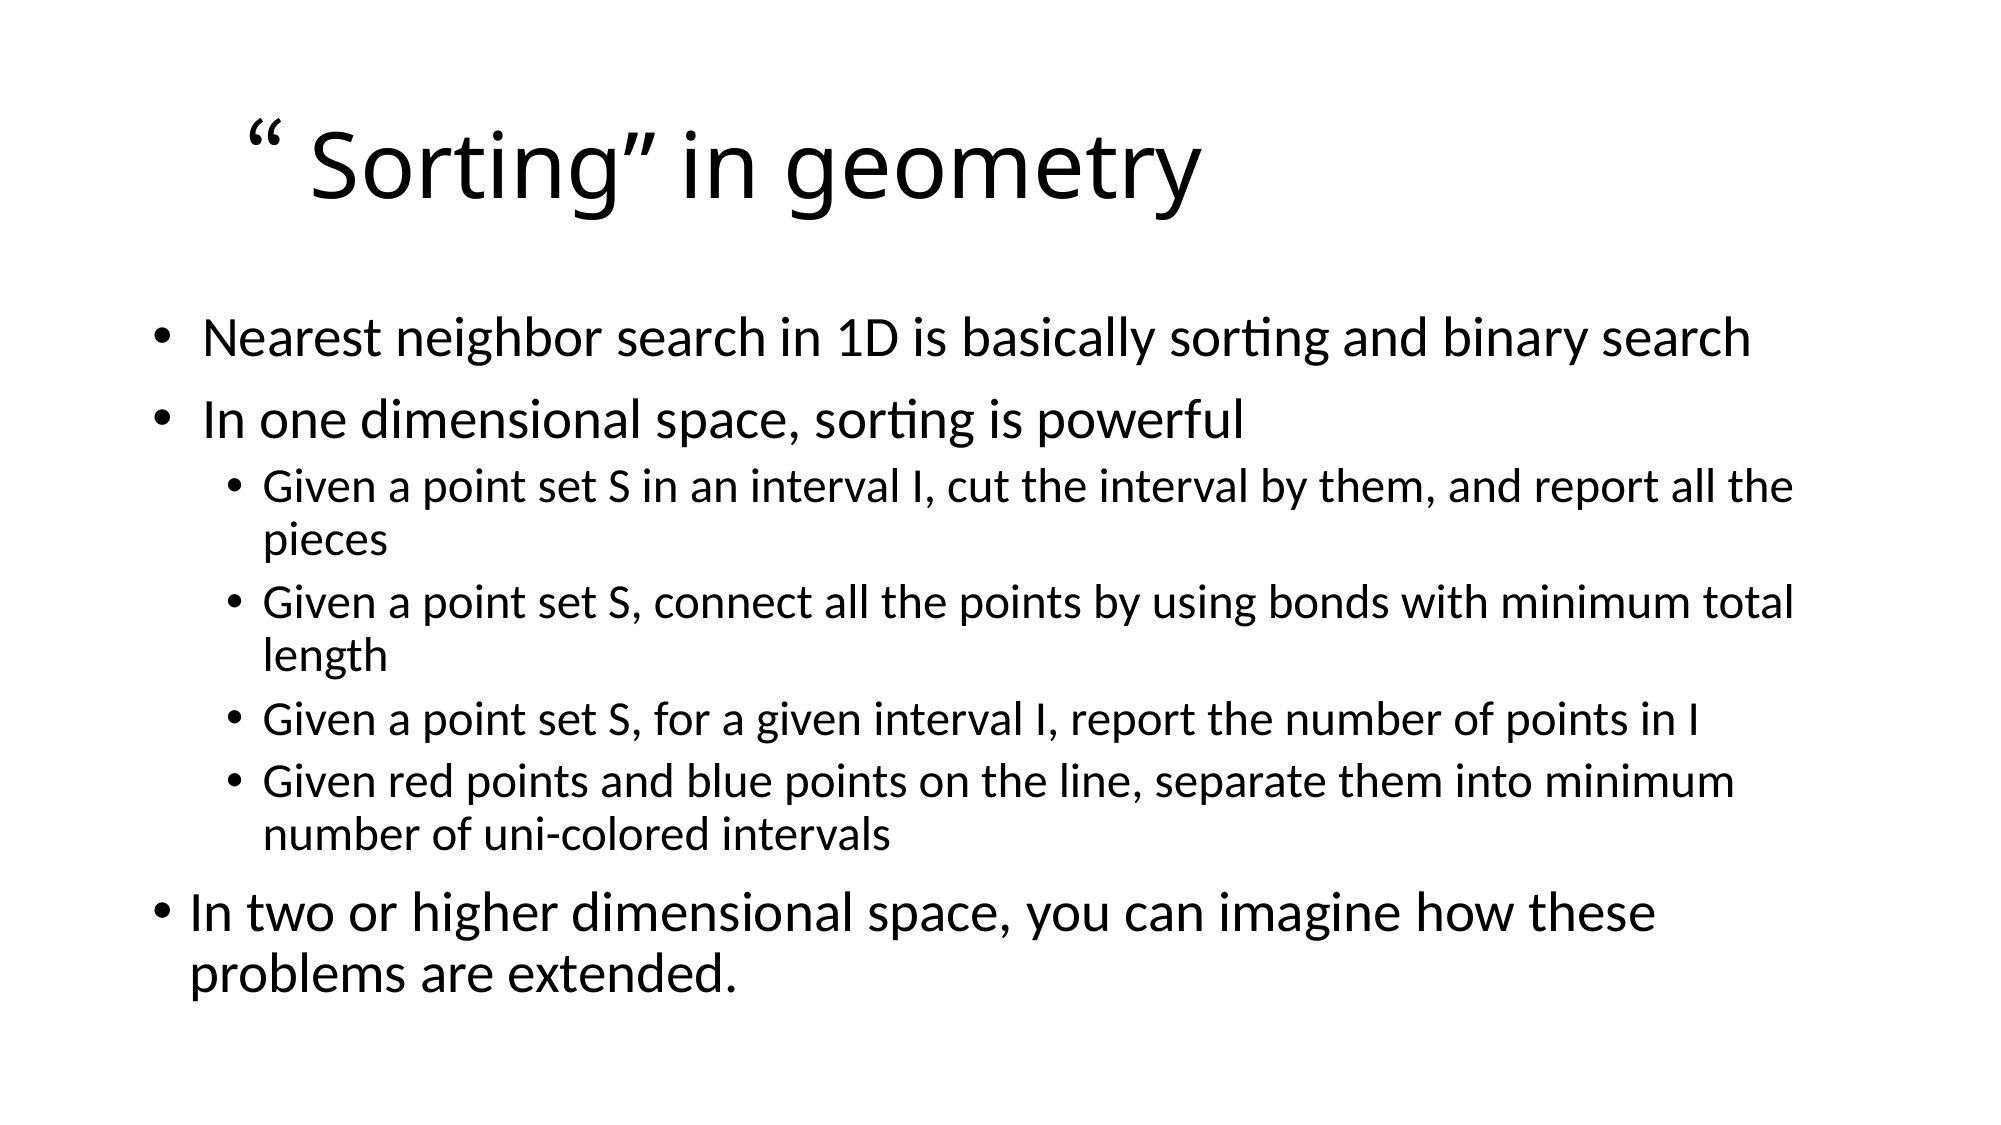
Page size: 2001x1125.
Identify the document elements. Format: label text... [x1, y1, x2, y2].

list Nearest neighbor search in 1D is basically sorting and binary search In one dimensional space, sorting is powerful Given a point set S in an interval I, cut the interval by them, and report all the pieces Given a point set S, connect all the points by using bonds with minimum total length Given a point set S, for a given interval I, report the number of points in I Given red points and blue points on the line, separate them into minimum number of uni-colored intervals In two or higher dimensional space, you can imagine how these problems are extended. [137, 299, 1863, 1014]
title “Sorting” in geometry [137, 59, 1863, 278]
